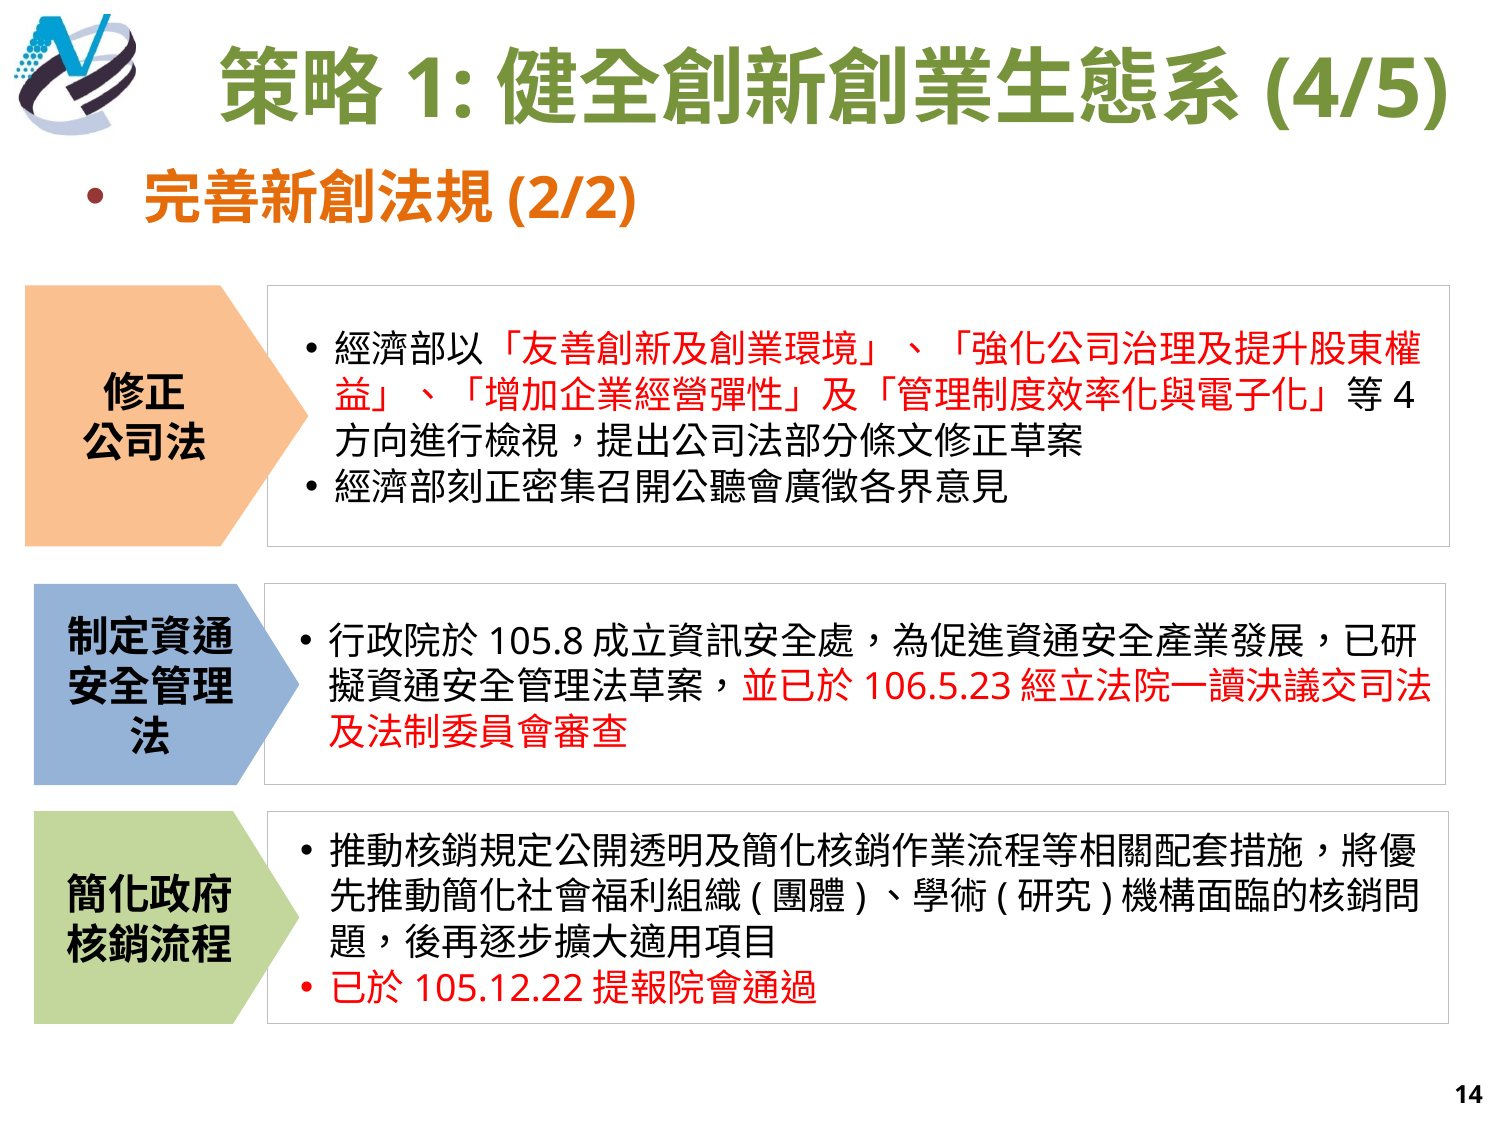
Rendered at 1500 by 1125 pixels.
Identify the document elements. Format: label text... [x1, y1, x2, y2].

text_box 修正 公司法 [25, 285, 309, 547]
text_box 行政院於105.8成立資訊安全處，為促進資通安全產業發展，已研擬資通安全管理法草案，並已於106.5.23經立法院一讀決議交司法及法制委員會審查 [264, 583, 1446, 785]
text_box 策略1:健全創新創業生態系(4/5) [129, 0, 1480, 196]
text_box 簡化政府核銷流程 [33, 811, 300, 1024]
text_box 制定資通安全管理法 [33, 583, 300, 786]
picture [14, 14, 129, 139]
slide_number 14 [1147, 1065, 1498, 1125]
text_box 經濟部以「友善創新及創業環境」、「強化公司治理及提升股東權益」、「增加企業經營彈性」及「管理制度效率化與電子化」等4方向進行檢視，提出公司法部分條文修正草案 經濟部刻正密集召開公聽會廣徵各界意見 [267, 285, 1450, 547]
text_box 推動核銷規定公開透明及簡化核銷作業流程等相關配套措施，將優先推動簡化社會福利組織(團體)、學術(研究)機構面臨的核銷問題，後再逐步擴大適用項目 已於105.12.22提報院會通過 [267, 811, 1449, 1024]
text_box 完善新創法規(2/2) [70, 152, 1335, 238]
